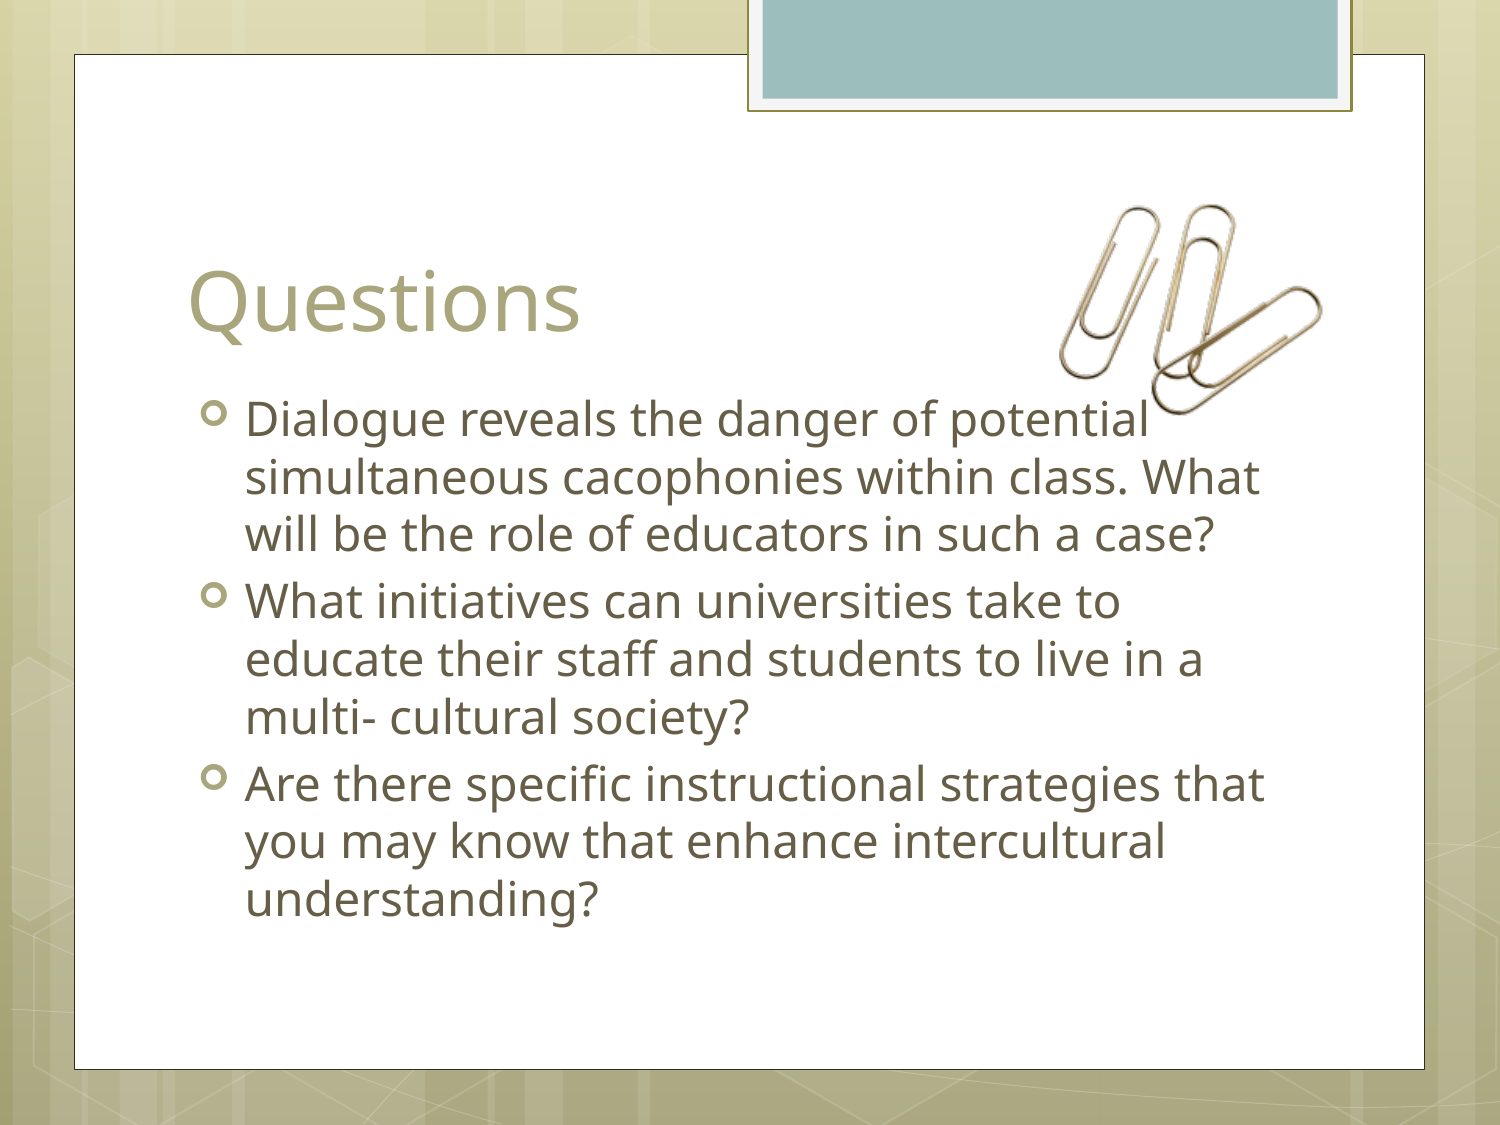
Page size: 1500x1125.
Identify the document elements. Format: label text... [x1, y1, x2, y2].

picture [1058, 203, 1324, 417]
list Dialogue reveals the danger of potential simultaneous cacophonies within class. What will be the role of educators in such a case? What initiatives can universities take to educate their staff and students to live in a multi- cultural society? Are there specific instructional strategies that you may know that enhance intercultural understanding? [171, 381, 1283, 957]
title Questions [171, 168, 1324, 357]
